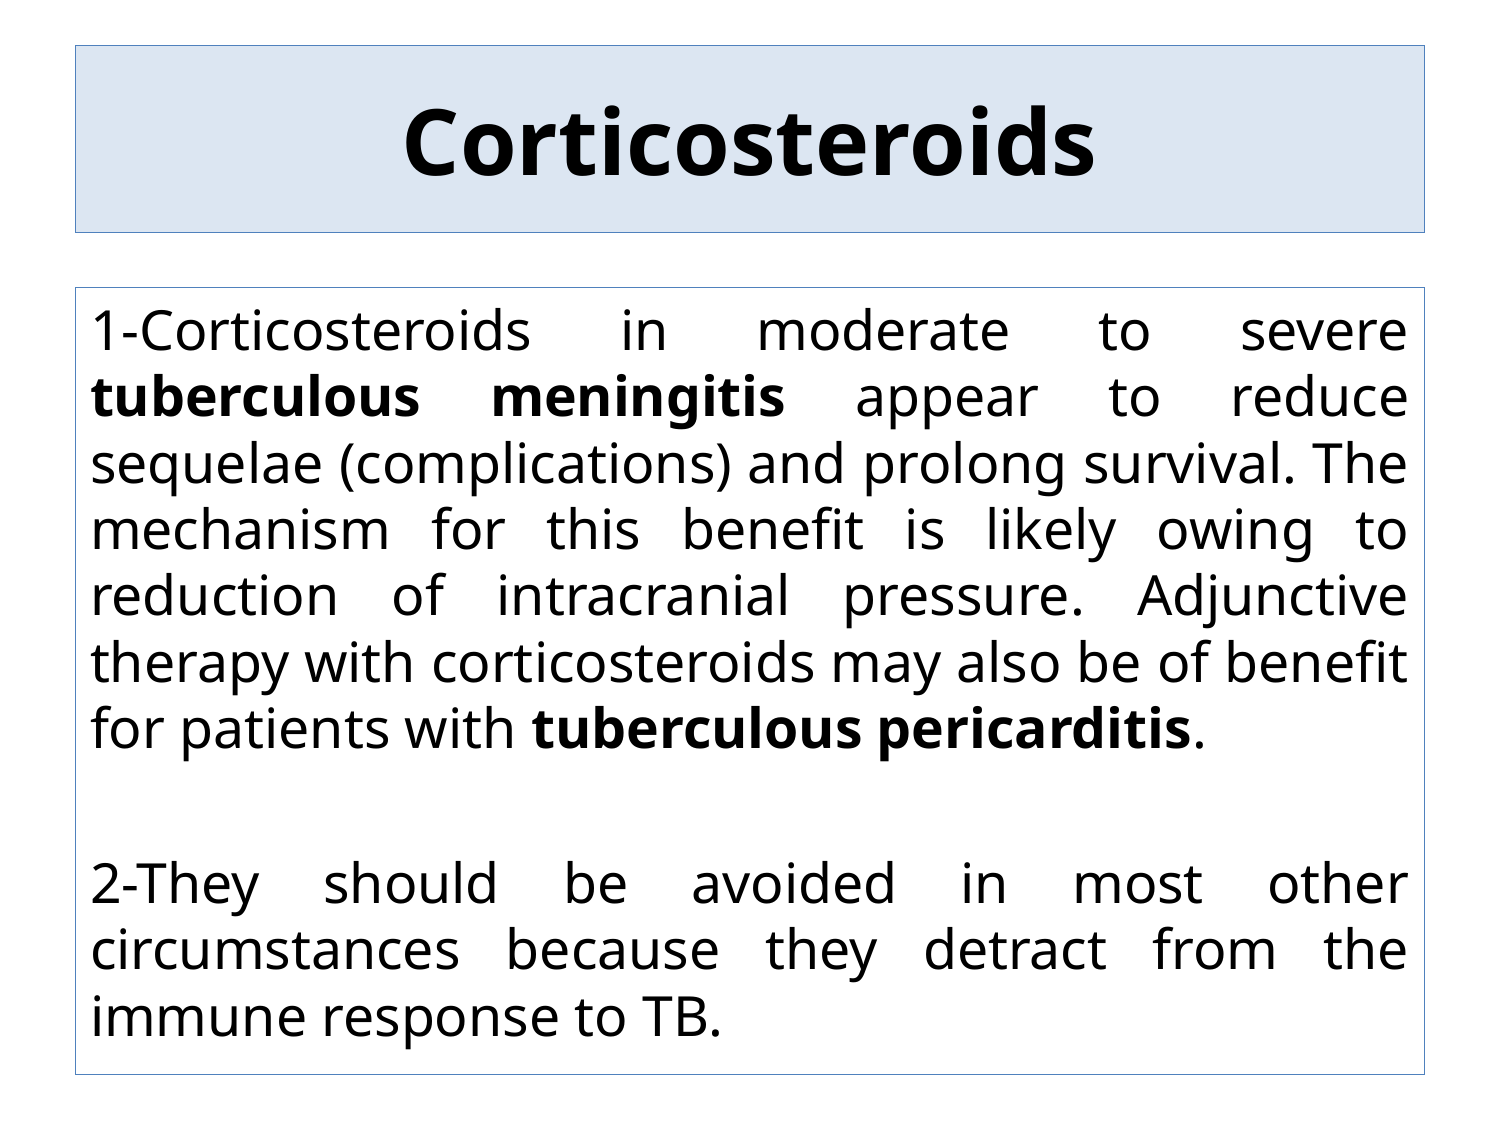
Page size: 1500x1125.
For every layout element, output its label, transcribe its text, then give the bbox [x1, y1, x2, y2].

title Corticosteroids [75, 45, 1425, 233]
list 1-Corticosteroids in moderate to severe tuberculous meningitis appear to reduce sequelae (complications) and prolong survival. The mechanism for this benefit is likely owing to reduction of intracranial pressure. Adjunctive therapy with corticosteroids may also be of benefit for patients with tuberculous pericarditis. 2-They should be avoided in most other circumstances because they detract from the immune response to TB. [75, 287, 1425, 1075]
